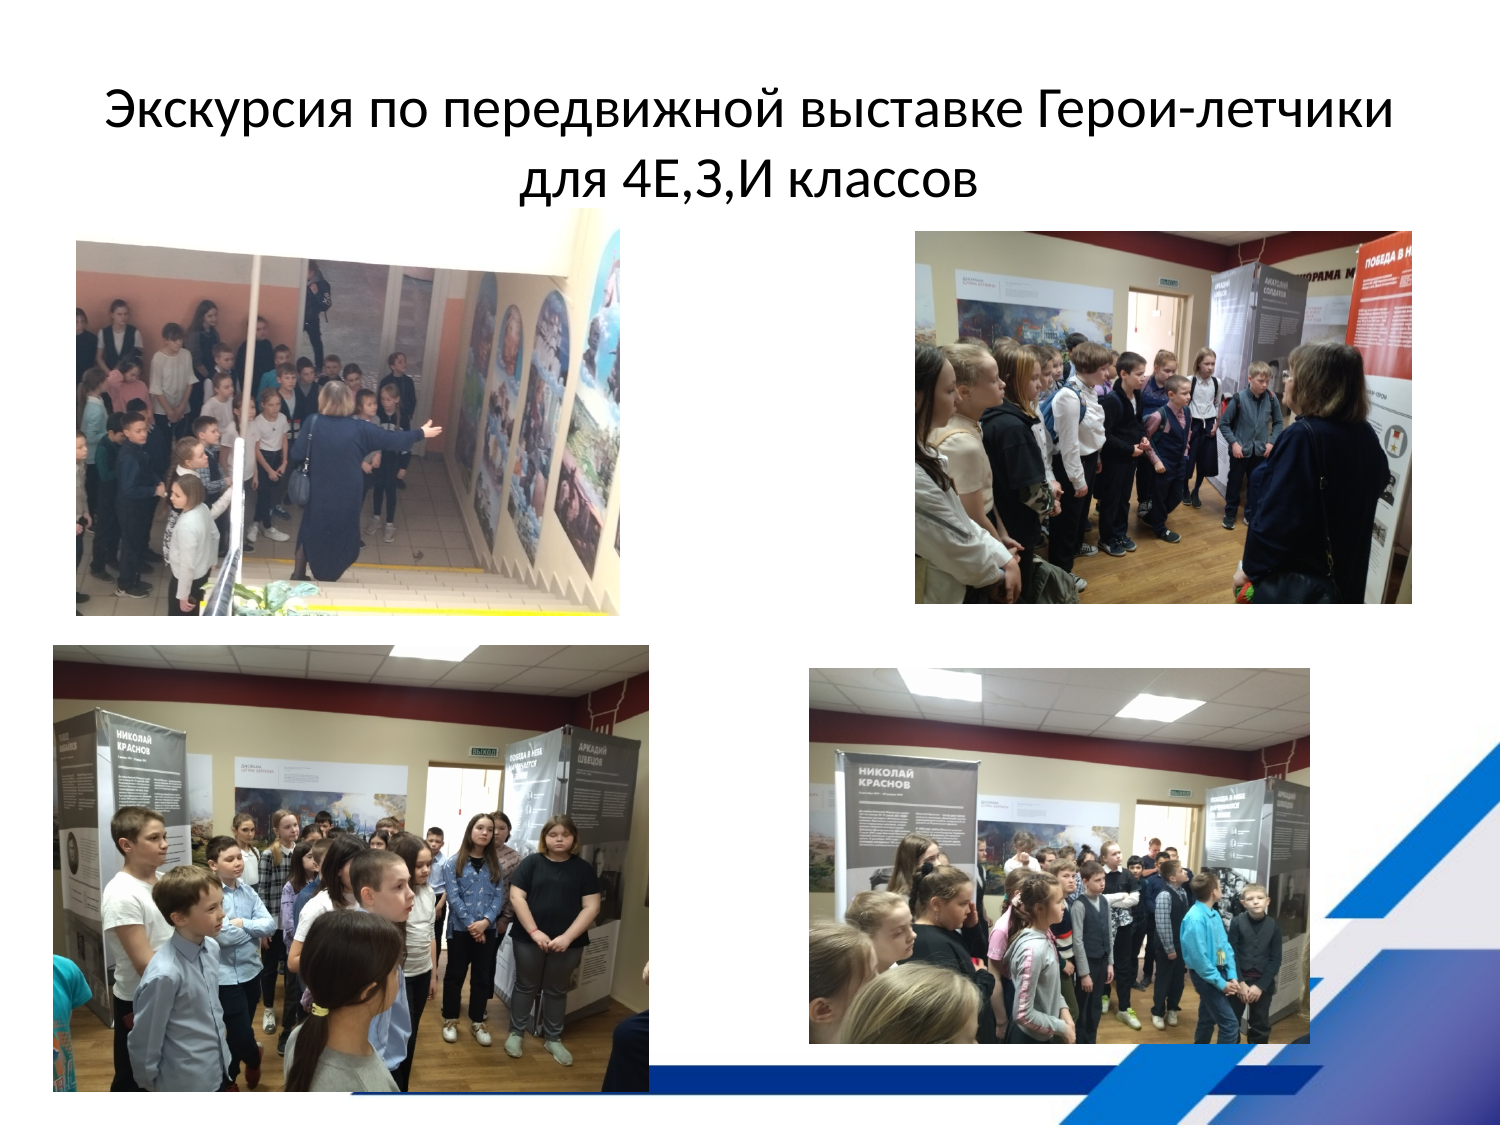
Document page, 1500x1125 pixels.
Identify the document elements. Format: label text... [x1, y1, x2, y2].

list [76, 207, 620, 616]
title Экскурсия по передвижной выставке Герои-летчики для 4Е,З,И классов [75, 45, 1425, 233]
picture [0, 0, 1500, 1125]
